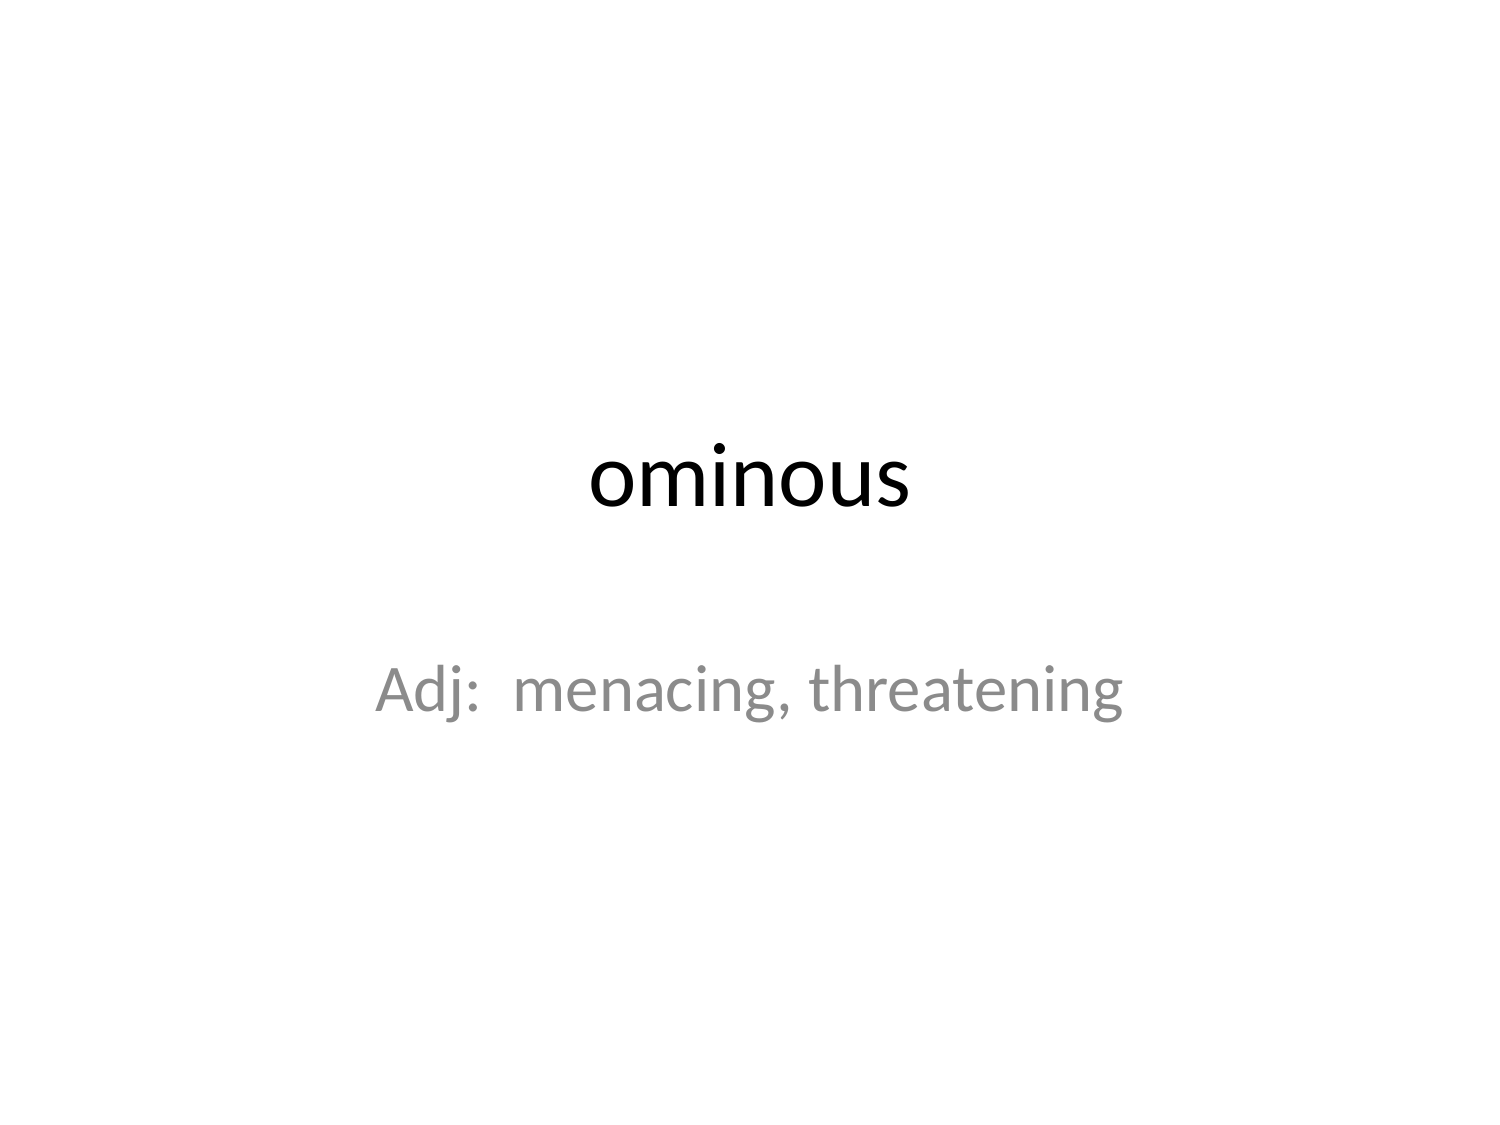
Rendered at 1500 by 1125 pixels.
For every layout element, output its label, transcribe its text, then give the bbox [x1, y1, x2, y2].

subtitle Adj: menacing, threatening [225, 637, 1275, 925]
title ominous [112, 349, 1388, 591]
